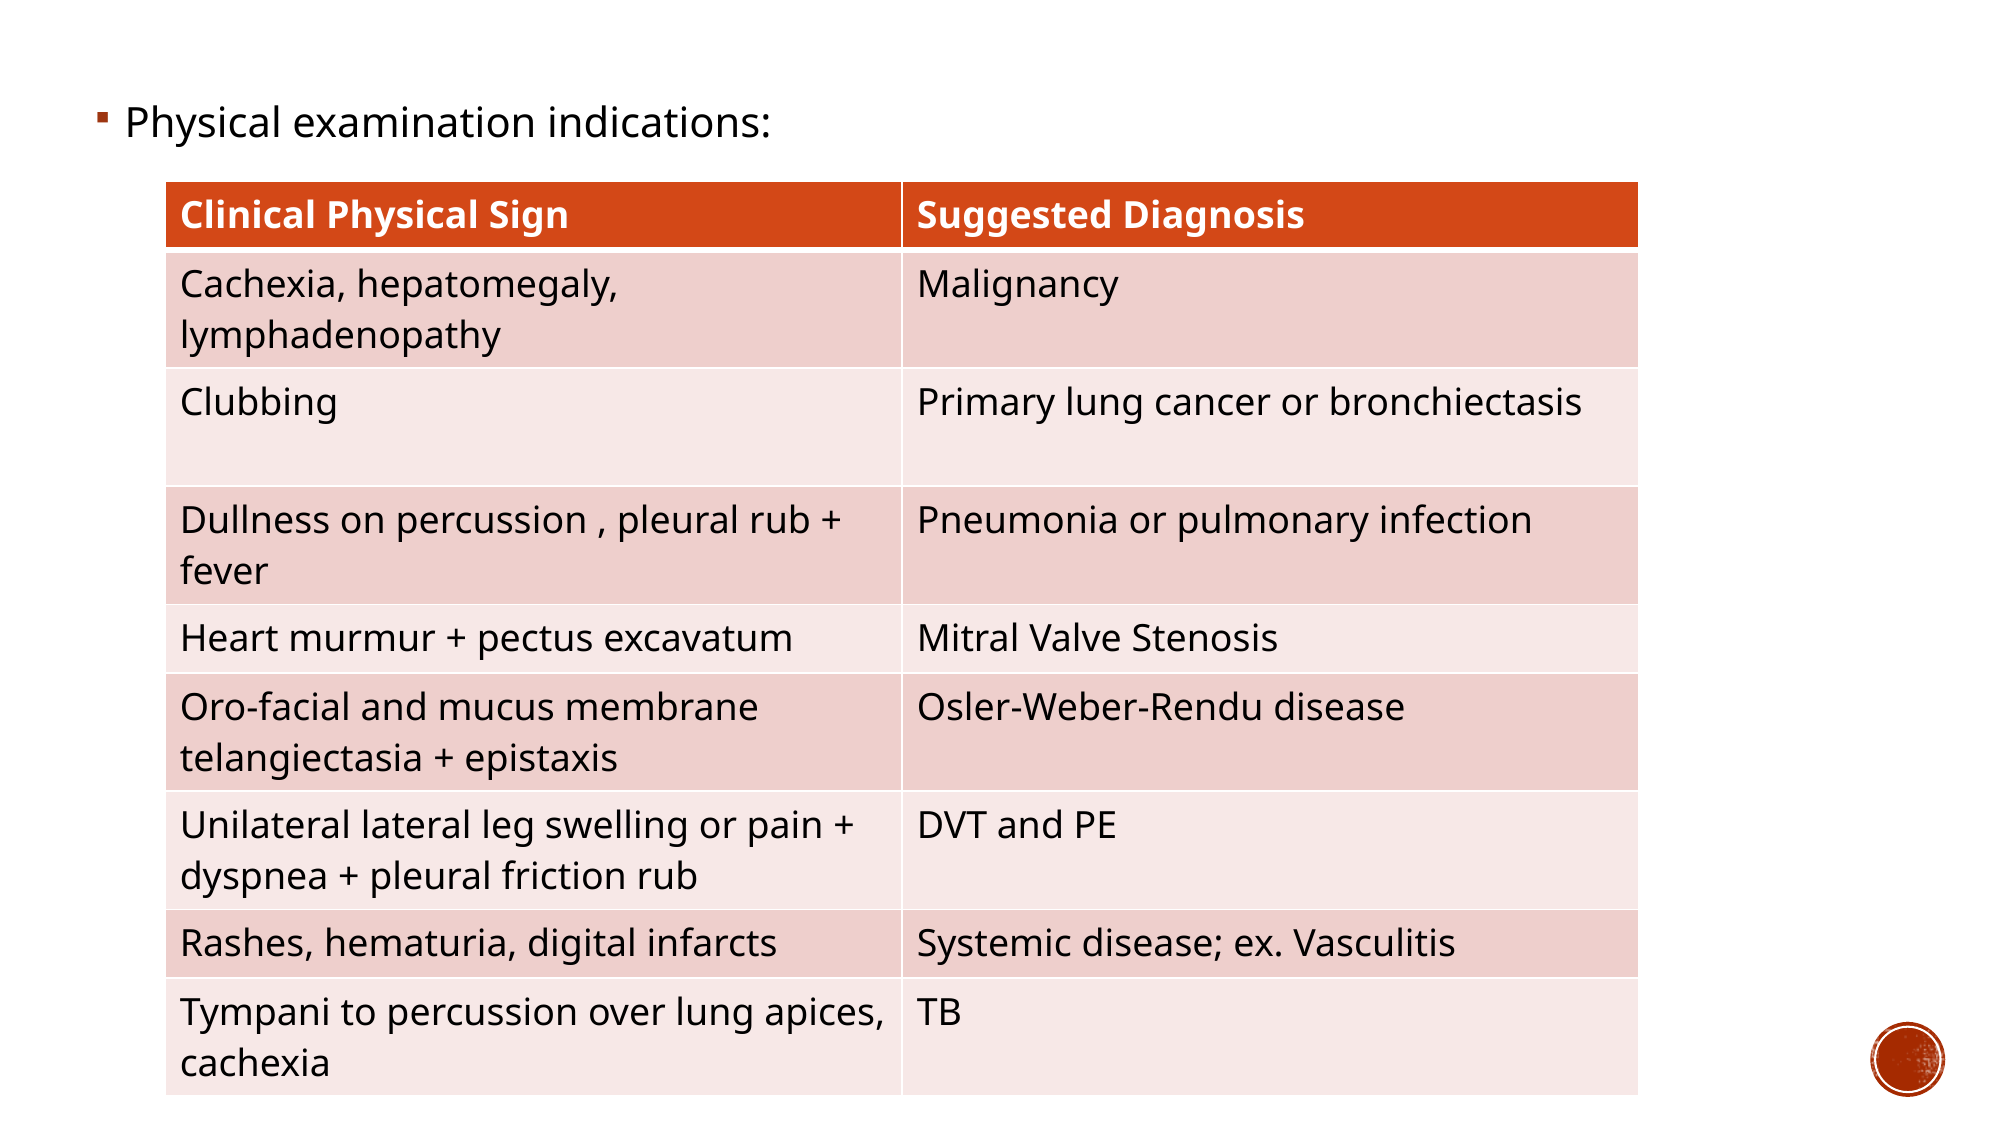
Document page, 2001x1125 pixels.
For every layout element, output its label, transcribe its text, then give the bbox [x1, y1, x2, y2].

table_header Clinical Physical Sign [166, 182, 901, 247]
table_cell Tympani to percussion over lung apices, cachexia [166, 979, 901, 1095]
table_cell Dullness on percussion , pleural rub + fever [166, 487, 901, 604]
table_cell TB [903, 979, 1638, 1095]
table_cell Unilateral lateral leg swelling or pain + dyspnea + pleural friction rub [166, 792, 901, 909]
table_header Suggested Diagnosis [903, 182, 1638, 247]
table_cell Rashes, hematuria, digital infarcts [166, 910, 901, 977]
table_cell Cachexia, hepatomegaly, lymphadenopathy [166, 253, 901, 367]
list Physical examination indications: [79, 94, 1826, 1013]
table_cell Primary lung cancer or bronchiectasis [903, 369, 1638, 485]
table_cell Pneumonia or pulmonary infection [903, 487, 1638, 604]
table_cell Systemic disease; ex. Vasculitis [903, 910, 1638, 977]
table_cell Oro-facial and mucus membrane telangiectasia + epistaxis [166, 674, 901, 790]
table_cell Clubbing [166, 369, 901, 485]
table_cell Osler-Weber-Rendu disease [903, 674, 1638, 790]
table_cell Heart murmur + pectus excavatum [166, 605, 901, 672]
table_cell Malignancy [903, 253, 1638, 367]
table_cell Mitral Valve Stenosis [903, 605, 1638, 672]
table_cell DVT and PE [903, 792, 1638, 909]
